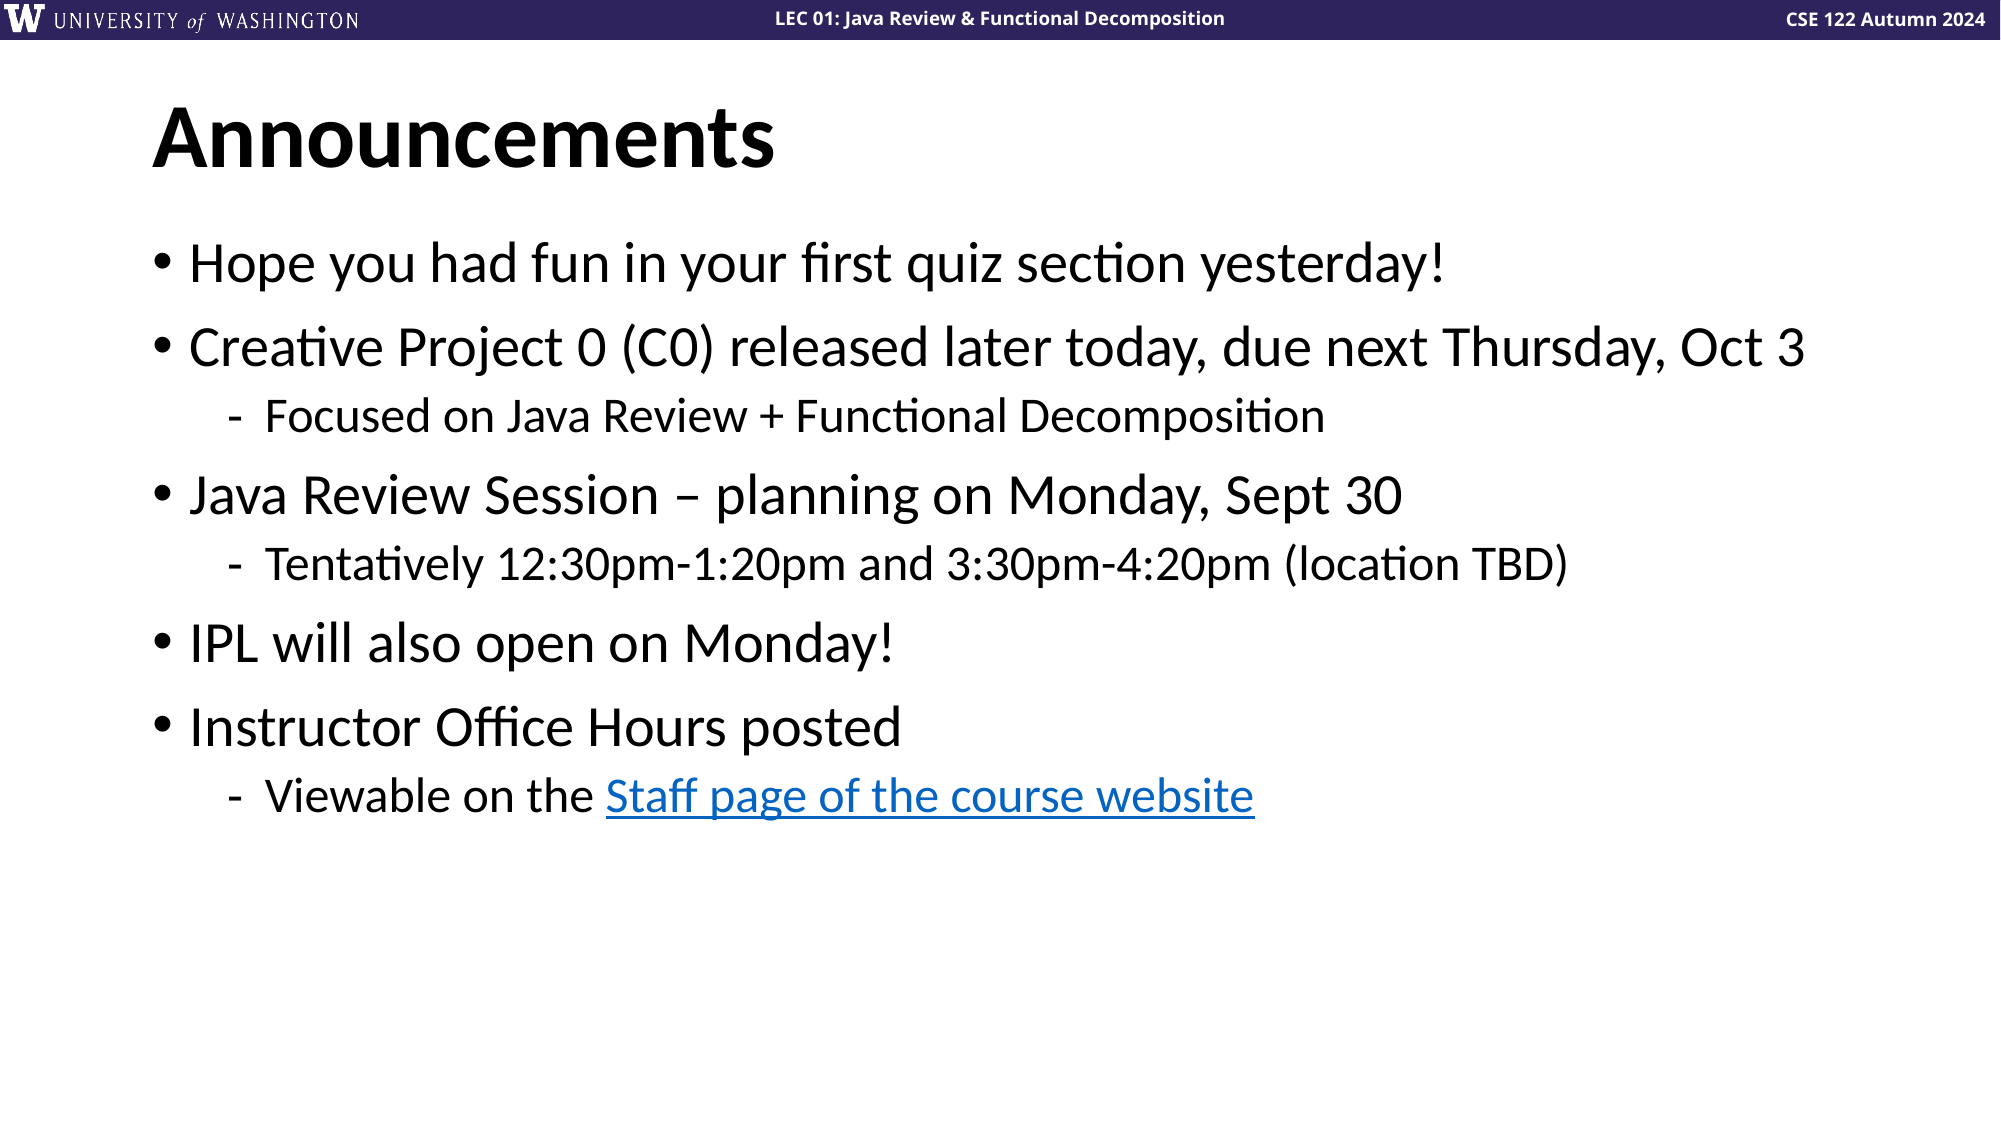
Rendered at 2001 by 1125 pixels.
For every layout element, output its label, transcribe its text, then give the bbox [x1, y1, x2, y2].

list Hope you had fun in your first quiz section yesterday! Creative Project 0 (C0) released later today, due next Thursday, Oct 3 Focused on Java Review + Functional Decomposition Java Review Session – planning on Monday, Sept 30 Tentatively 12:30pm-1:20pm and 3:30pm-4:20pm (location TBD) IPL will also open on Monday! Instructor Office Hours posted Viewable on the Staff page of the course website [137, 224, 1863, 1014]
title Announcements [137, 74, 1863, 200]
picture [4, 4, 358, 33]
